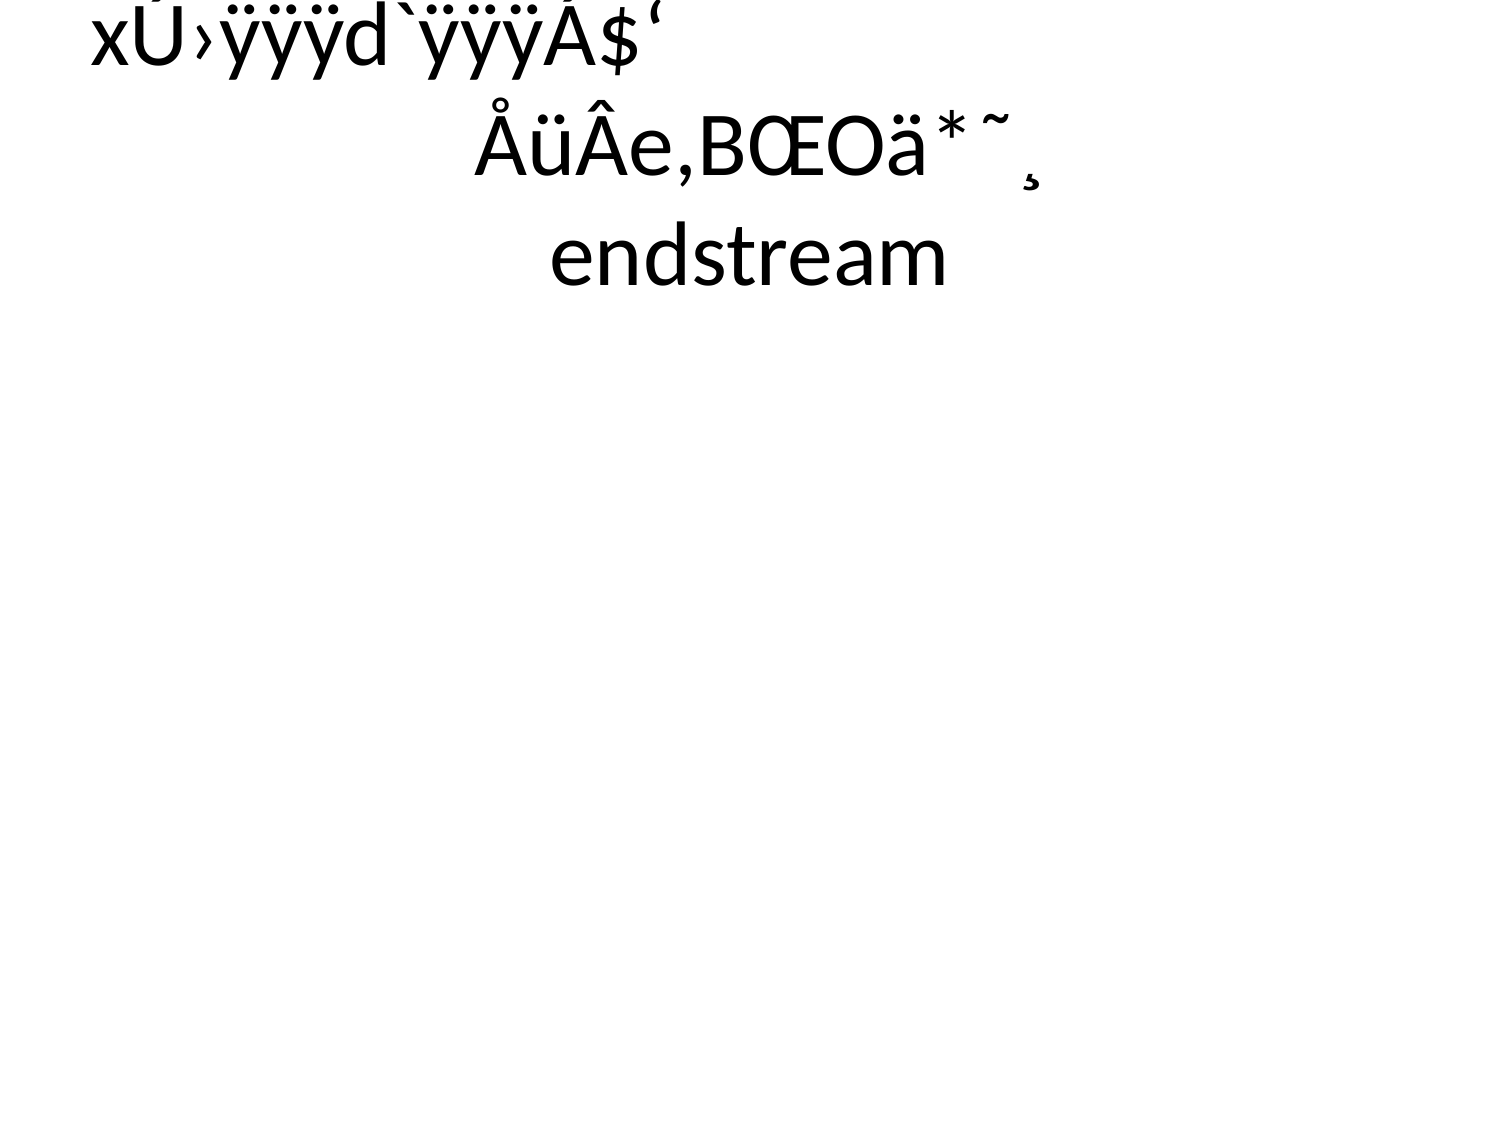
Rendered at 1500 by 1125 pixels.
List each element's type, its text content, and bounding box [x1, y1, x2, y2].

title xÚ›ÿÿÿd`ÿÿÿÁ$‘ ÅüÂe,BŒOä*˜¸ endstream [75, 45, 1425, 233]
